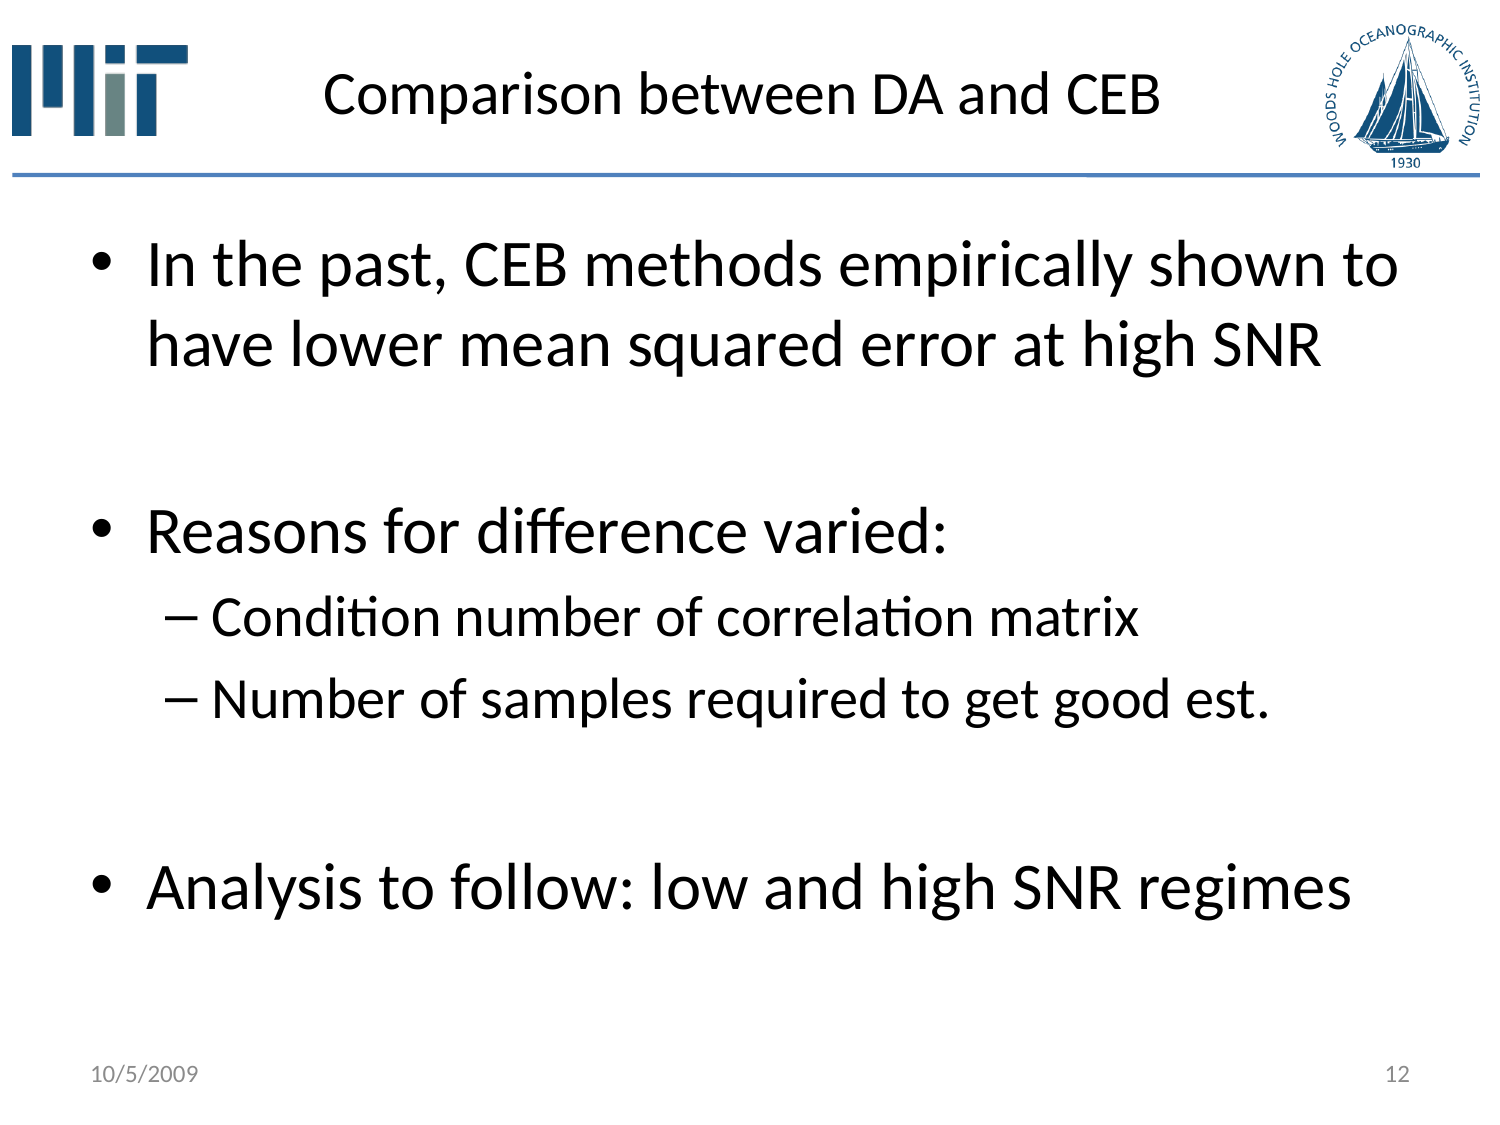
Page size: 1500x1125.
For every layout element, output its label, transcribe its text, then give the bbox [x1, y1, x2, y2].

picture [12, 45, 188, 136]
list In the past, CEB methods empirically shown to have lower mean squared error at high SNR Reasons for difference varied: Condition number of correlation matrix Number of samples required to get good est. Analysis to follow: low and high SNR regimes [75, 212, 1425, 1005]
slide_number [75, 1042, 425, 1103]
title Comparison between DA and CEB [200, 45, 1300, 136]
slide_number 12 [1074, 1042, 1425, 1103]
picture [1325, 24, 1480, 168]
